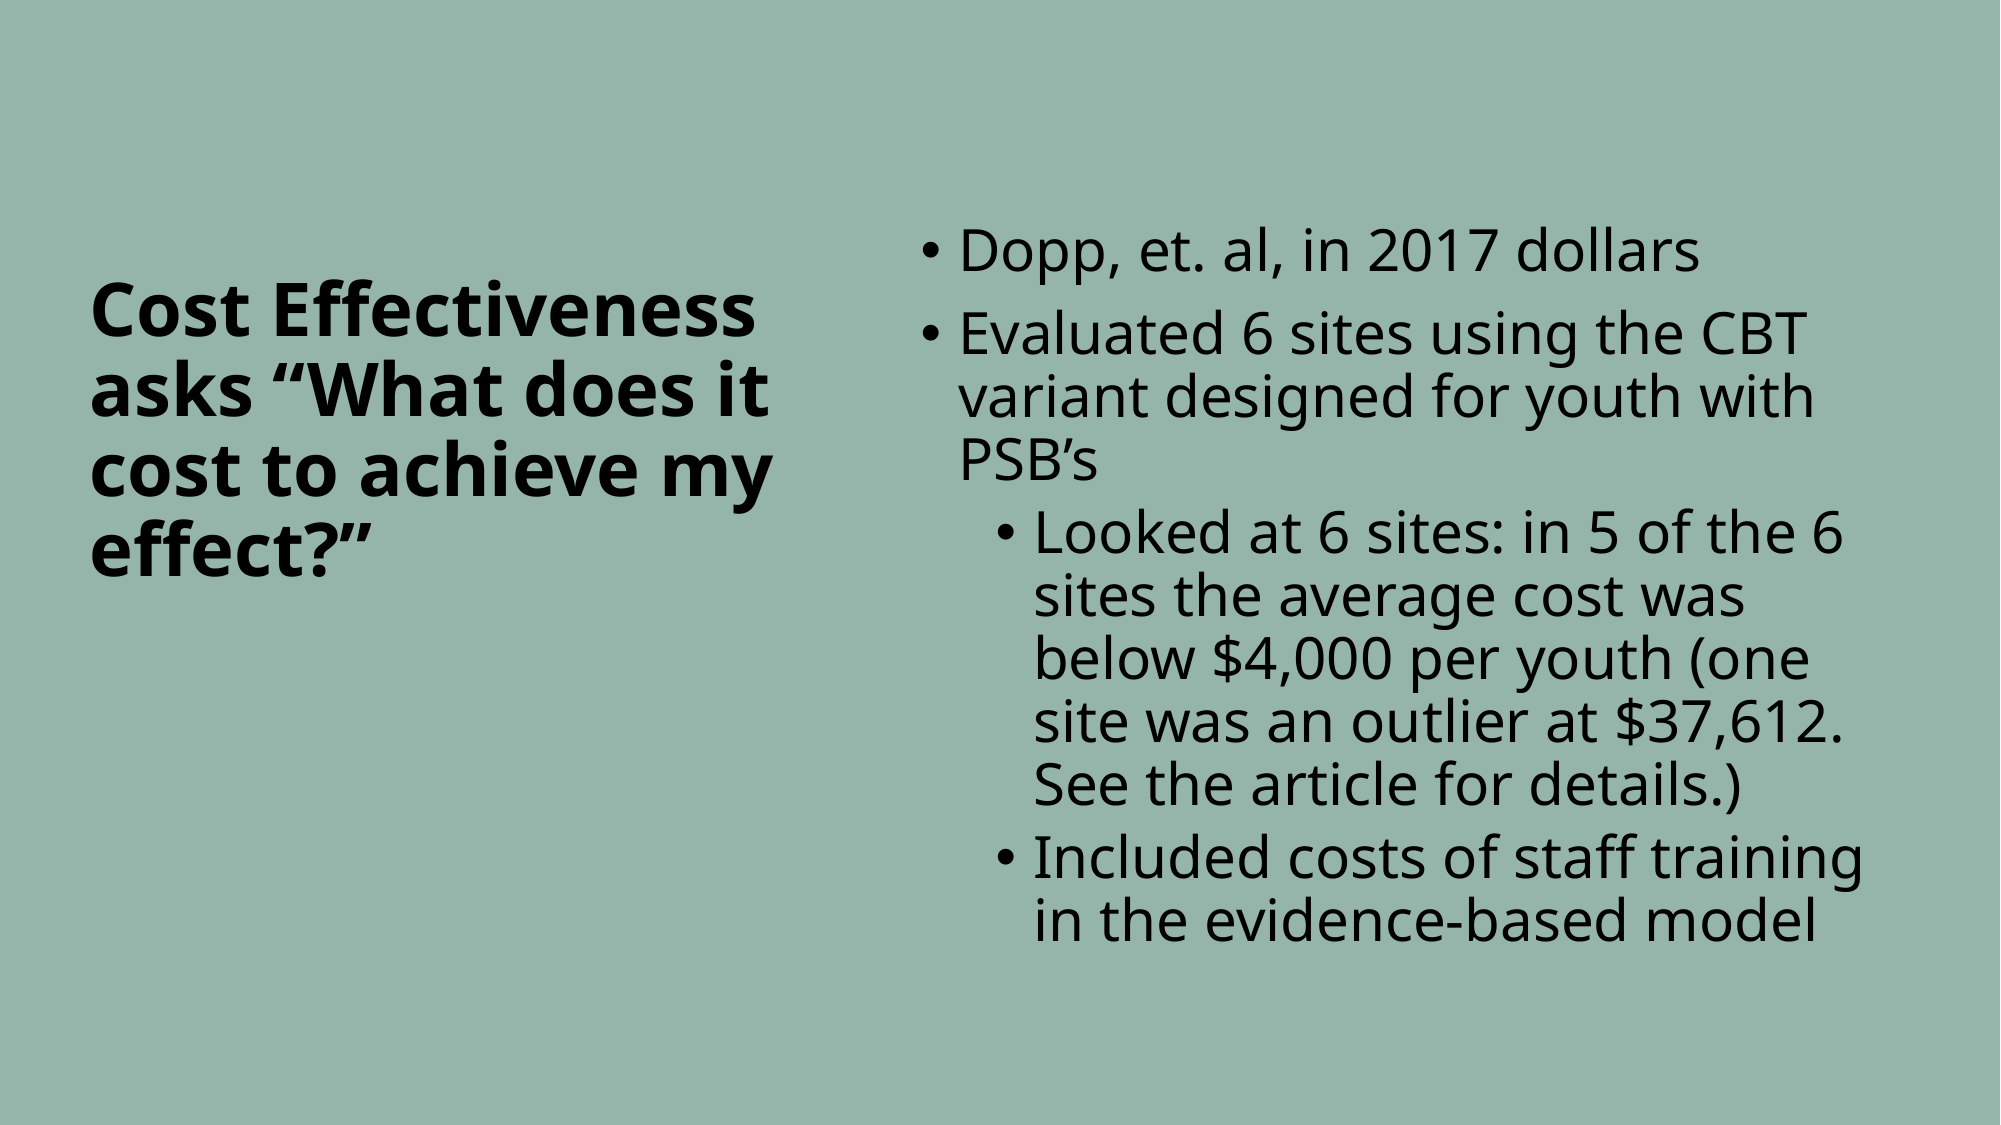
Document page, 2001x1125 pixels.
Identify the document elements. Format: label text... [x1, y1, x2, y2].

title Cost Effectiveness asks “What does it cost to achieve my effect?” [74, 151, 801, 600]
list Dopp, et. al, in 2017 dollars Evaluated 6 sites using the CBT variant designed for youth with PSB’s Looked at 6 sites: in 5 of the 6 sites the average cost was below $4,000 per youth (one site was an outlier at $37,612. See the article for details.) Included costs of staff training in the evidence-based model [905, 213, 1887, 1037]
